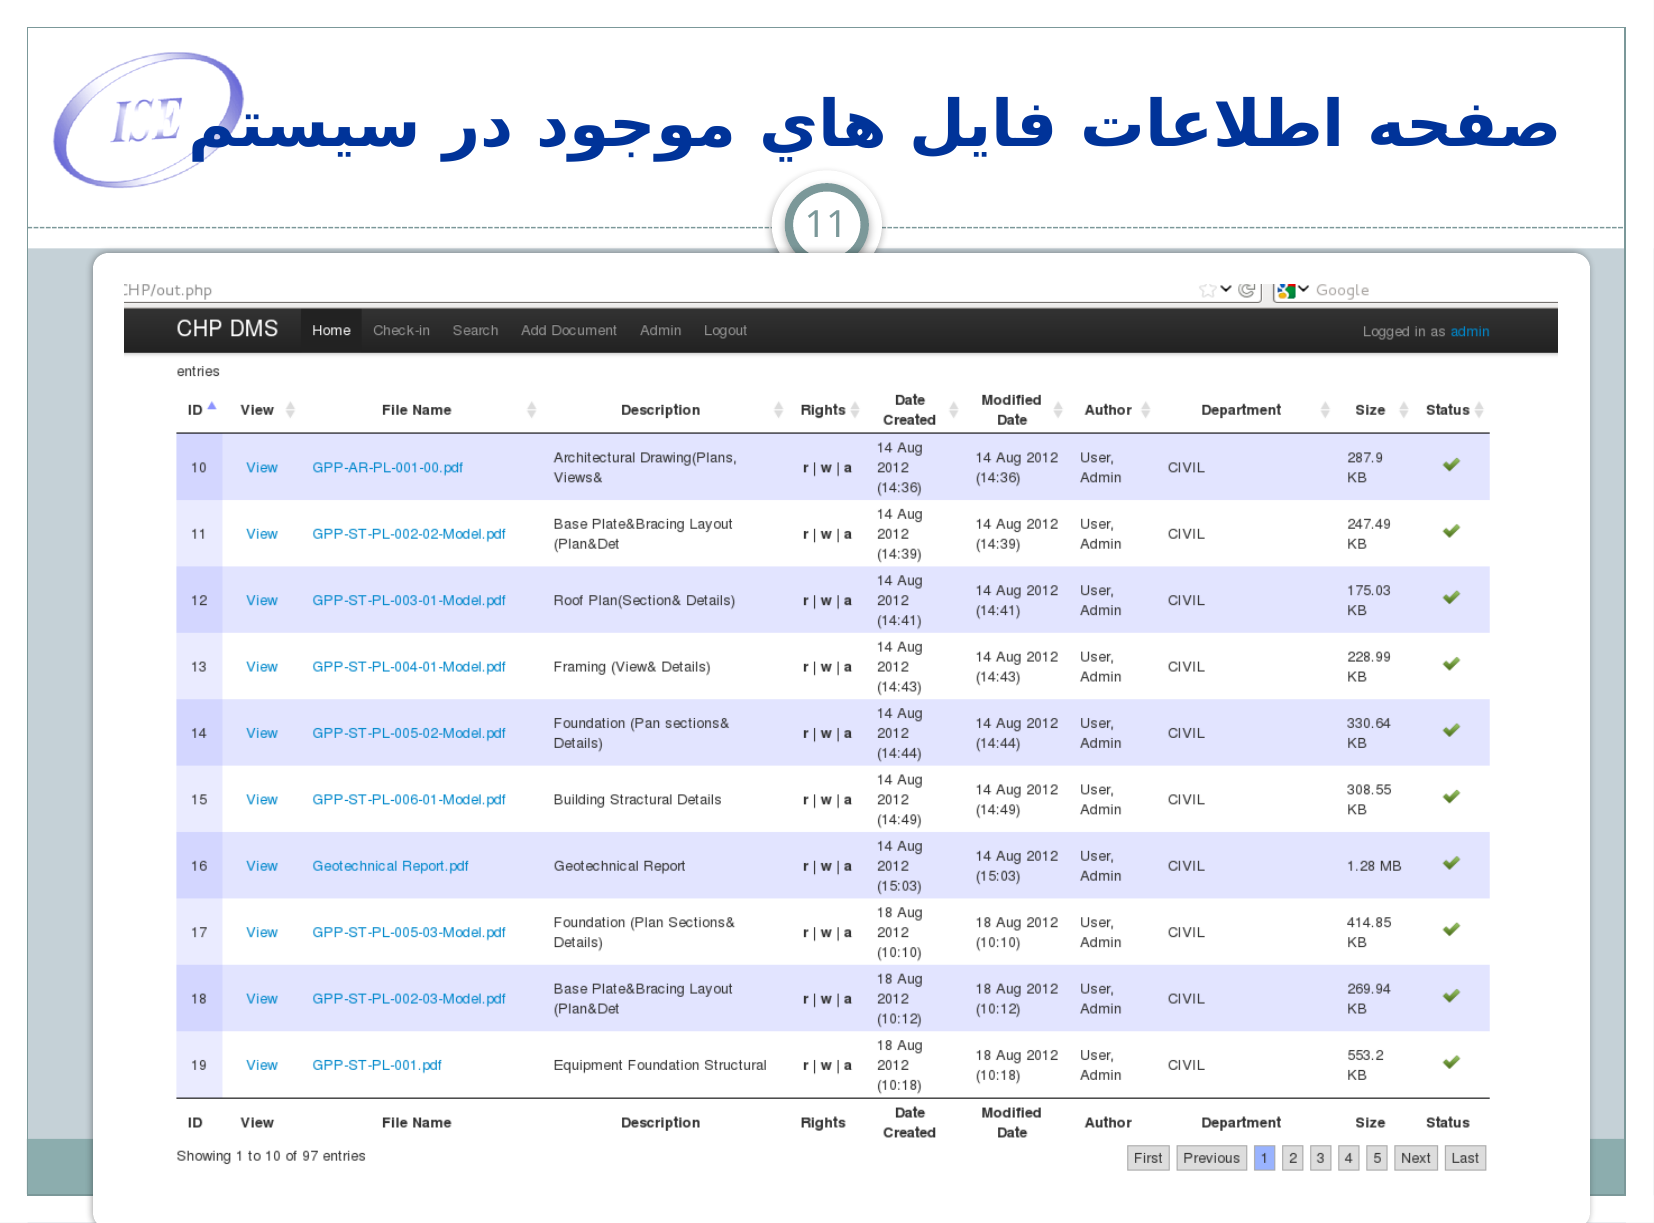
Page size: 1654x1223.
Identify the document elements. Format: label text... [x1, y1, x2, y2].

slide_number 11 [784, 183, 868, 262]
title صفحه اطلاعات فايل هاي موجود در سيستم [90, 1, 1579, 168]
picture [123, 283, 1559, 1198]
picture [51, 50, 245, 189]
